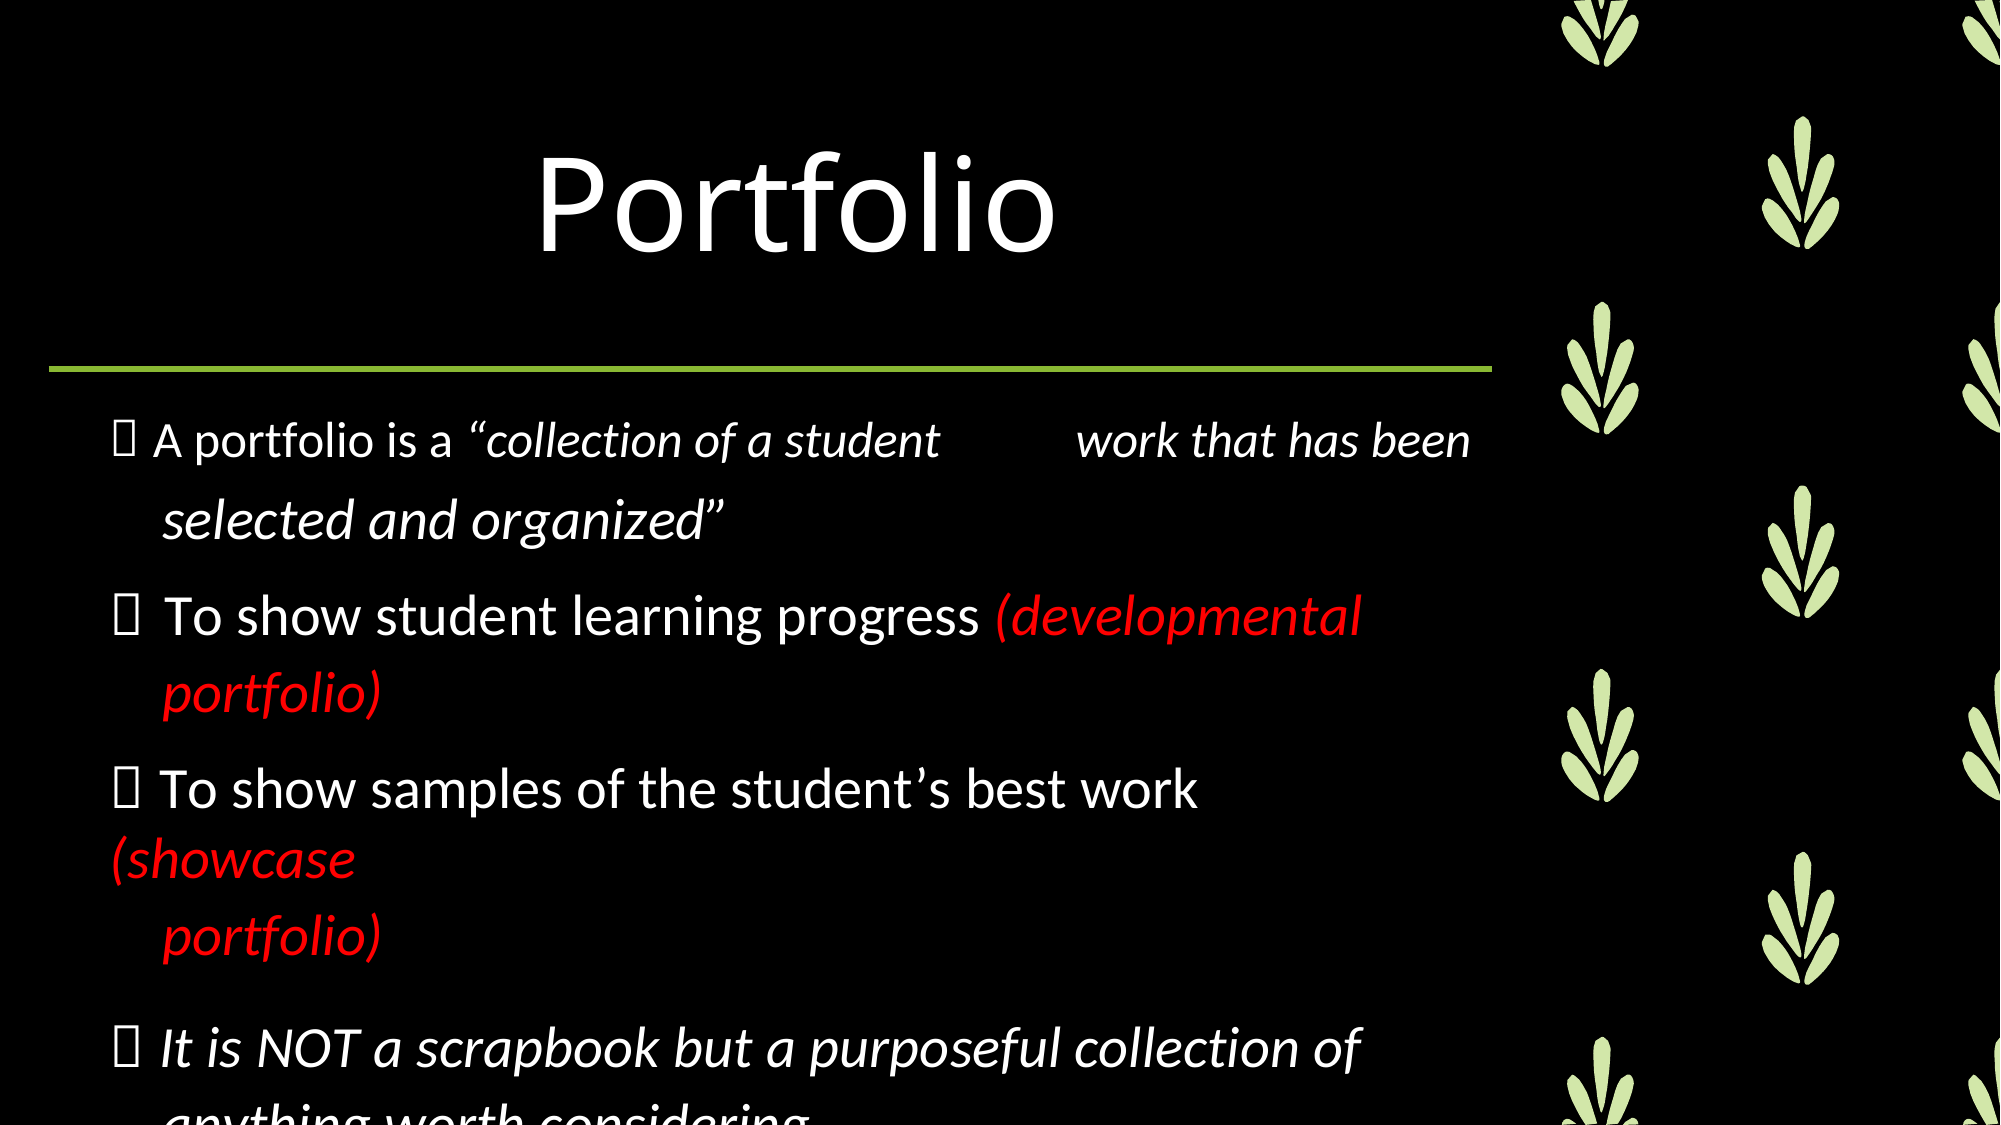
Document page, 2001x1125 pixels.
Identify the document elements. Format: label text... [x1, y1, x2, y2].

text_box [1603, 14, 1639, 67]
text_box [1761, 198, 1801, 248]
text_box [1962, 16, 2000, 66]
text_box [1561, 383, 1600, 433]
text_box [1573, 0, 1601, 40]
text_box [1761, 567, 1801, 617]
text_box [1561, 751, 1600, 801]
text_box [1593, 668, 1611, 745]
text_box [1767, 522, 1802, 591]
text_box [1804, 197, 1840, 249]
text_box [1962, 1118, 1978, 1125]
text_box [1567, 339, 1601, 408]
text_box [1962, 751, 2000, 801]
text_box Portfolio [529, 149, 1082, 304]
text_box [1603, 750, 1639, 802]
text_box [1804, 889, 1835, 959]
text_box [1968, 339, 2000, 407]
text_box [1561, 1118, 1577, 1125]
text_box [1603, 339, 1634, 409]
text_box [1793, 485, 1812, 561]
text_box [1968, 706, 2000, 775]
text_box [1968, 1074, 1999, 1125]
text_box [1804, 523, 1835, 593]
text_box  A portfolio is a “collection of a student selected and organized”  To show student learning progress (developmental portfolio)  To show samples of the student’s best work (showcase portfolio)  It is NOT a scrapbook but a purposeful collection of anything worth considering. [107, 412, 1469, 1079]
text_box [1598, 0, 1605, 10]
text_box [1761, 934, 1801, 984]
text_box [1593, 301, 1611, 378]
text_box [1603, 382, 1639, 435]
text_box work that has been [1073, 415, 1544, 479]
text_box [1804, 932, 1840, 985]
text_box [1567, 1074, 1598, 1125]
text_box [1994, 302, 2000, 371]
text_box [1622, 1117, 1639, 1125]
text_box [1606, 1074, 1634, 1125]
text_box [1994, 669, 2000, 739]
text_box [1974, 0, 2000, 40]
text_box [1603, 707, 1634, 777]
text_box [1593, 1036, 1611, 1113]
text_box [1561, 16, 1600, 65]
text_box [1804, 566, 1840, 618]
text_box [0, 0, 2000, 1125]
text_box [1767, 889, 1802, 958]
text_box [1793, 116, 1812, 192]
text_box [1994, 1037, 2000, 1106]
text_box [1793, 851, 1812, 928]
text_box [1767, 154, 1802, 222]
text_box [1567, 706, 1601, 775]
text_box [1804, 154, 1835, 224]
text_box [1603, 0, 1628, 41]
text_box [1962, 383, 2000, 433]
